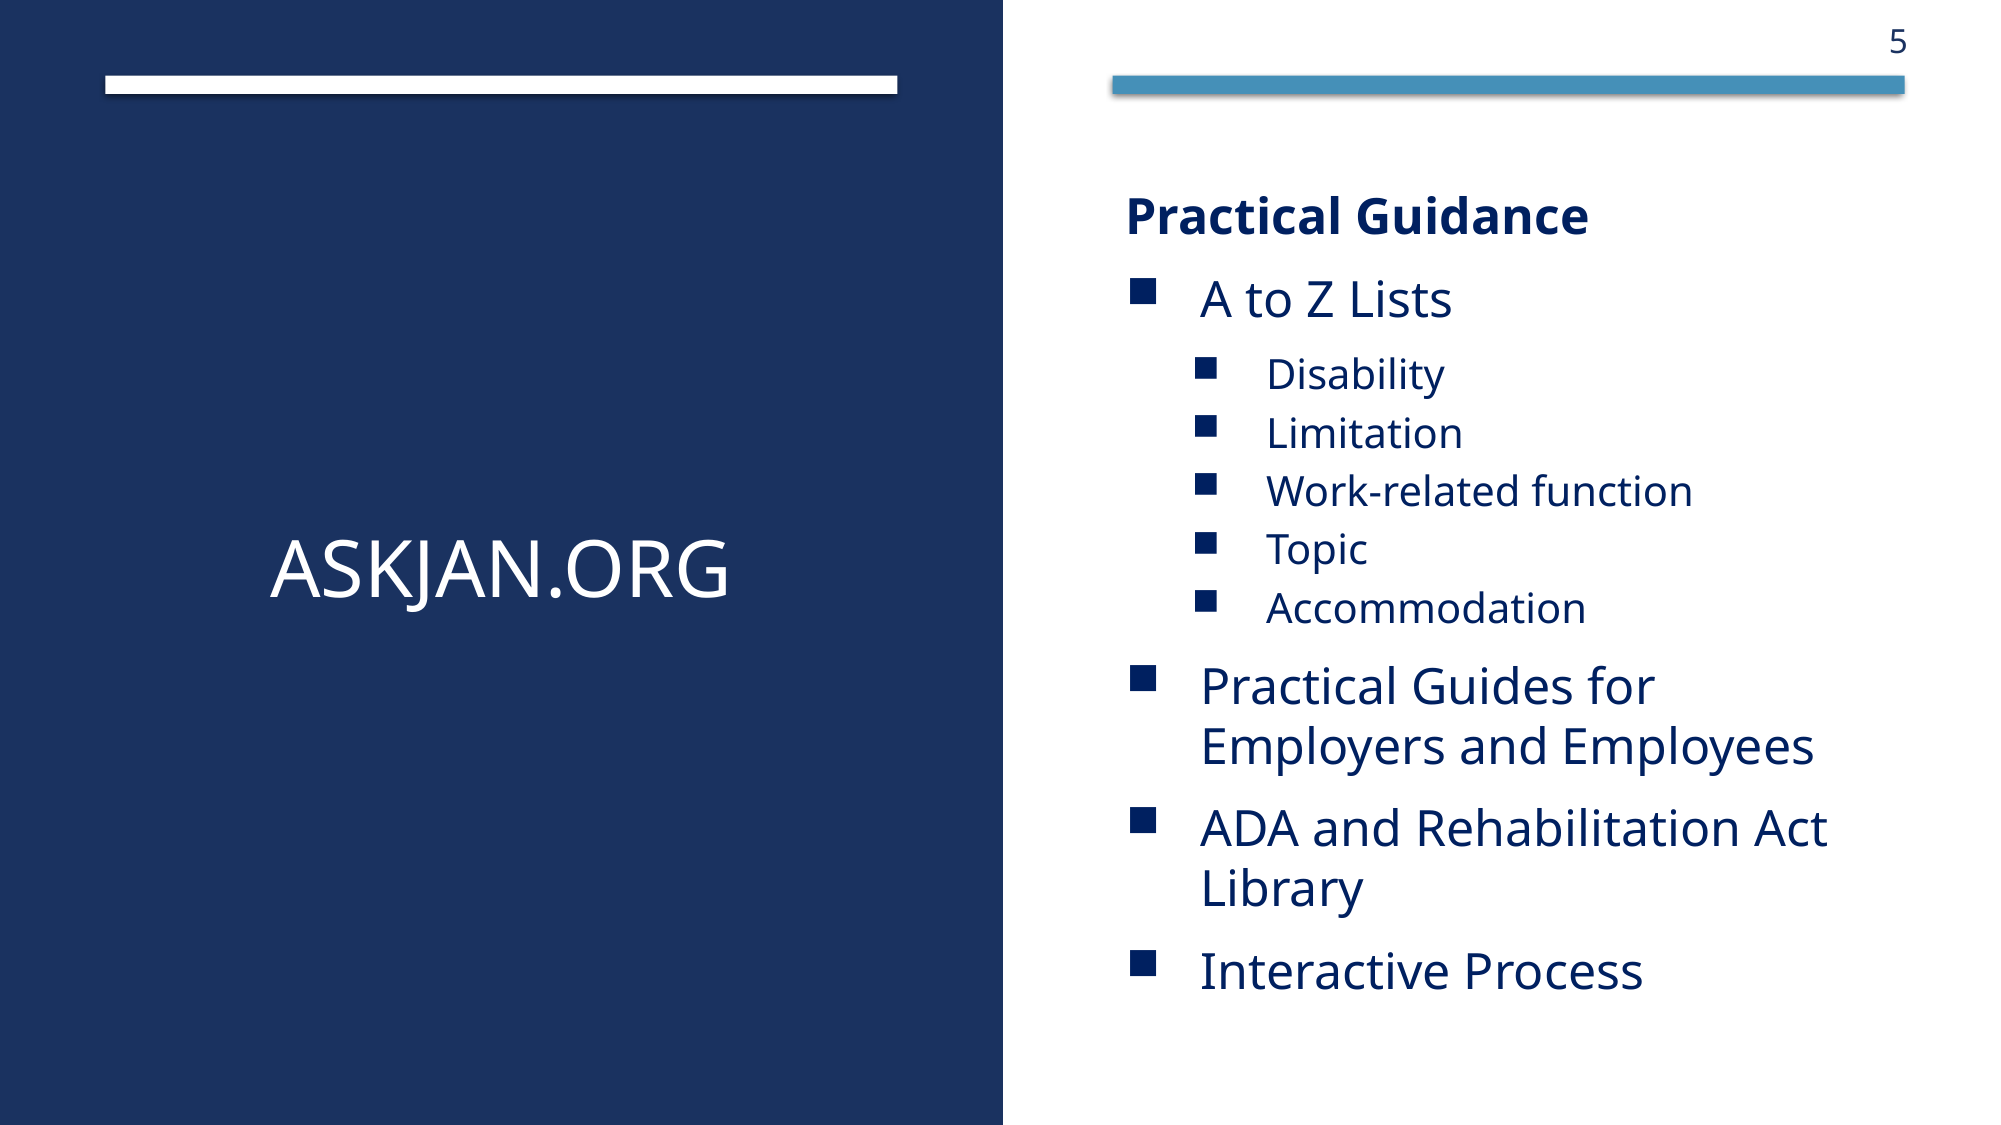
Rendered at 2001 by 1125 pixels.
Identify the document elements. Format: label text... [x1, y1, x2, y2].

text_box [0, 0, 1005, 1125]
list Practical Guidance A to Z Lists Disability Limitation Work-related function Topic Accommodation Practical Guides for Employers and Employees ADA and Rehabilitation Act Library Interactive Process [1110, 196, 1907, 988]
text_box [104, 74, 898, 95]
text_box [1005, 0, 2000, 1125]
title AskJAN.org [105, 169, 898, 962]
text_box [1112, 74, 1906, 95]
text_box 5 [1749, 13, 1923, 74]
